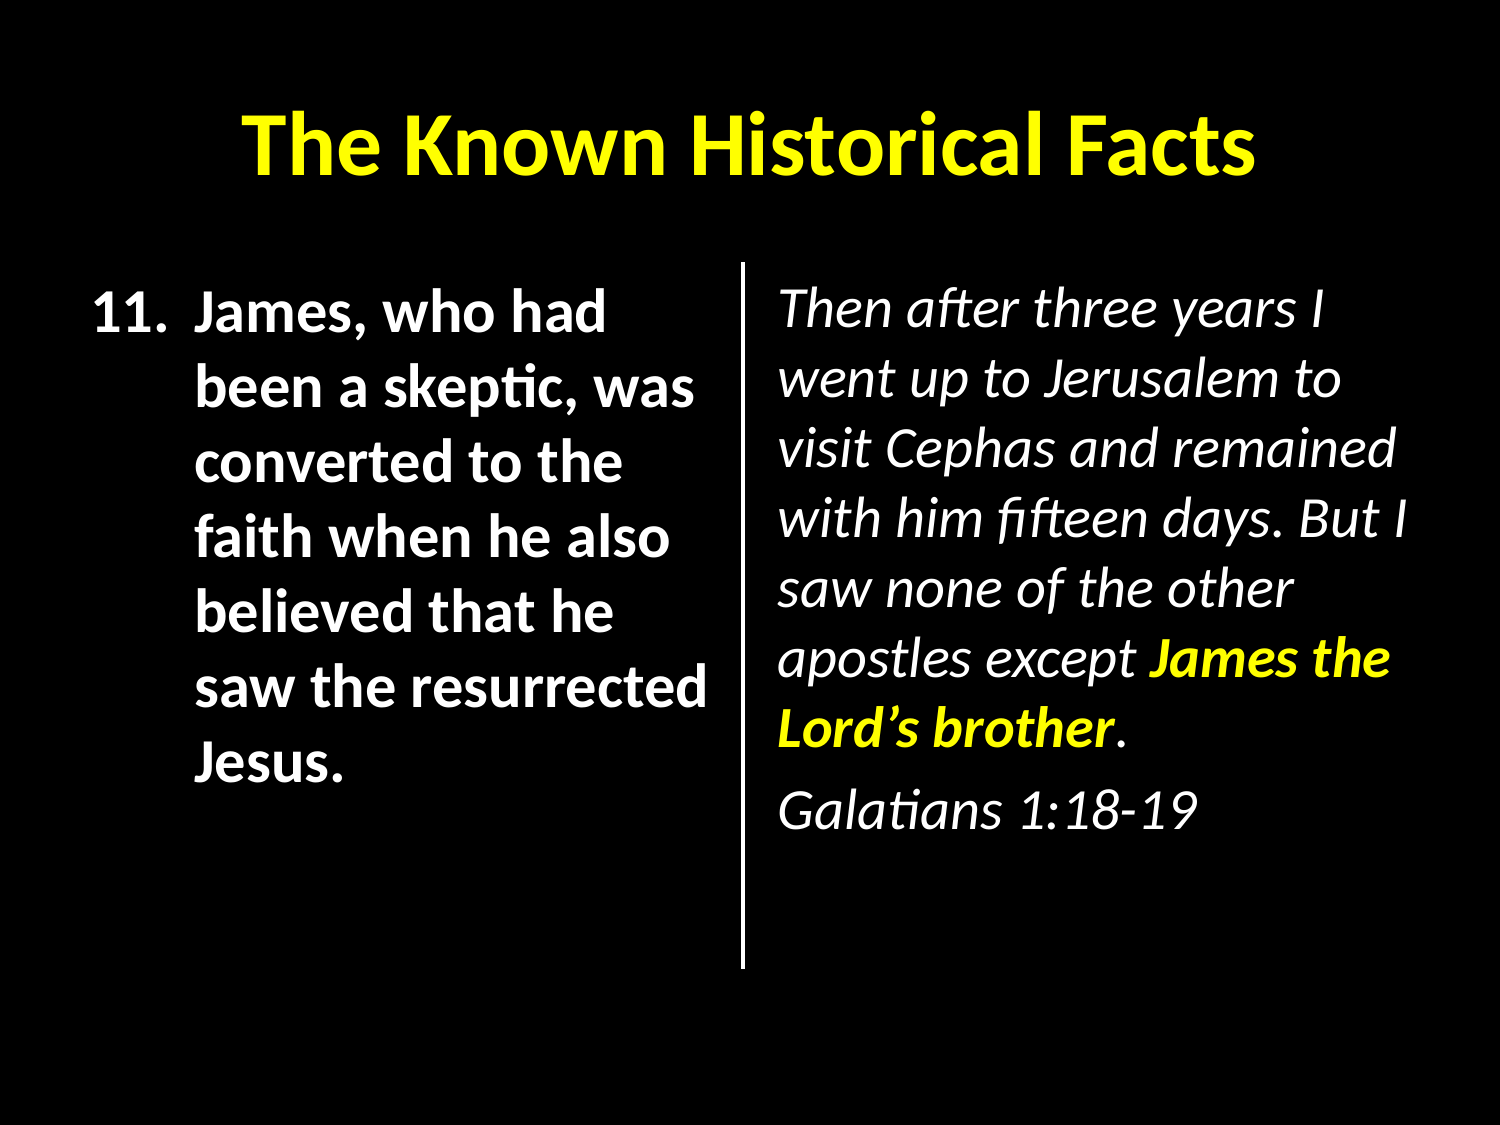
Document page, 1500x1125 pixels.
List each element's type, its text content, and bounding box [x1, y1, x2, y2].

list Then after three years I went up to Jerusalem to visit Cephas and remained with him fifteen days. But I saw none of the other apostles except James the Lord’s brother. Galatians 1:18-19 [762, 262, 1425, 848]
list James, who had been a skeptic, was converted to the faith when he also believed that he saw the resurrected Jesus. [75, 262, 738, 1125]
title The Known Historical Facts [75, 45, 1425, 233]
